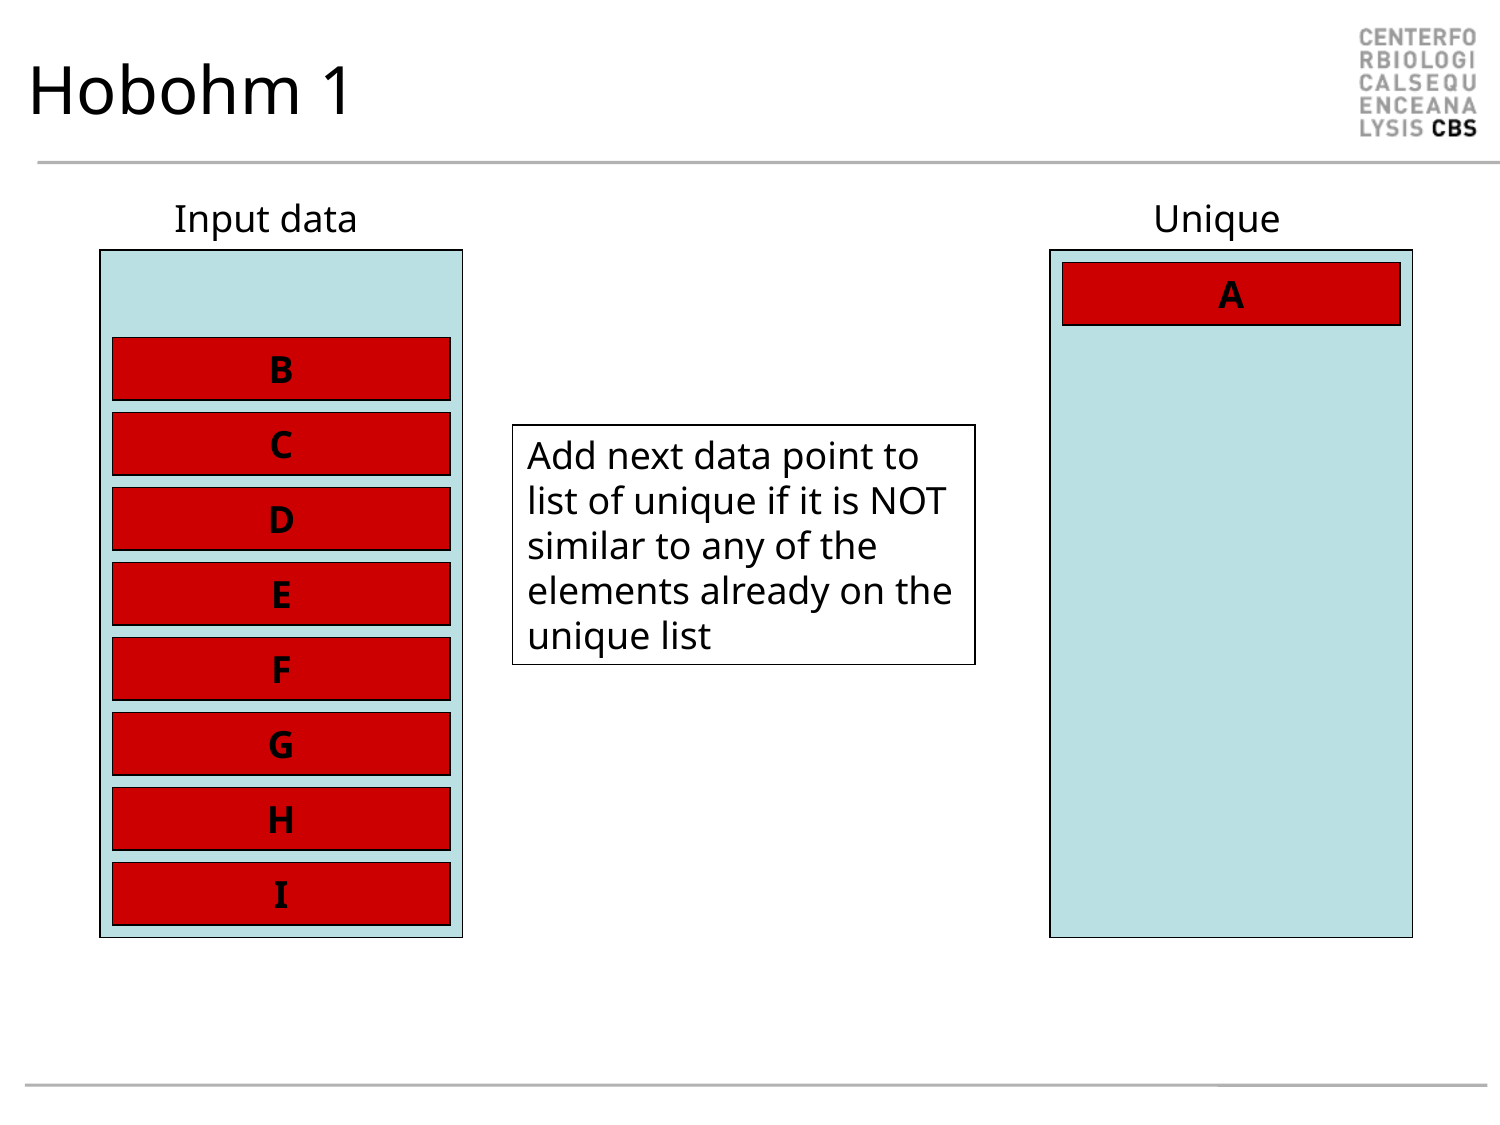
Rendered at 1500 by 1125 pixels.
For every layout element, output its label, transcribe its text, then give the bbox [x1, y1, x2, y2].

text_box Add next data point to list of unique if it is NOT similar to any of the elements already on the unique list [512, 424, 975, 665]
text_box G [112, 712, 450, 775]
picture [1350, 12, 1488, 150]
text_box Unique [1138, 187, 1296, 248]
title Hobohm 1 [12, 49, 1188, 126]
text_box I [112, 862, 450, 925]
text_box Input data [159, 187, 374, 248]
text_box A [1062, 262, 1400, 325]
text_box H [112, 787, 450, 850]
text_box [99, 249, 463, 938]
text_box [1049, 249, 1413, 938]
text_box B [112, 337, 450, 400]
text_box D [112, 487, 450, 550]
text_box C [112, 412, 450, 475]
text_box F [112, 637, 450, 700]
text_box E [112, 562, 450, 625]
